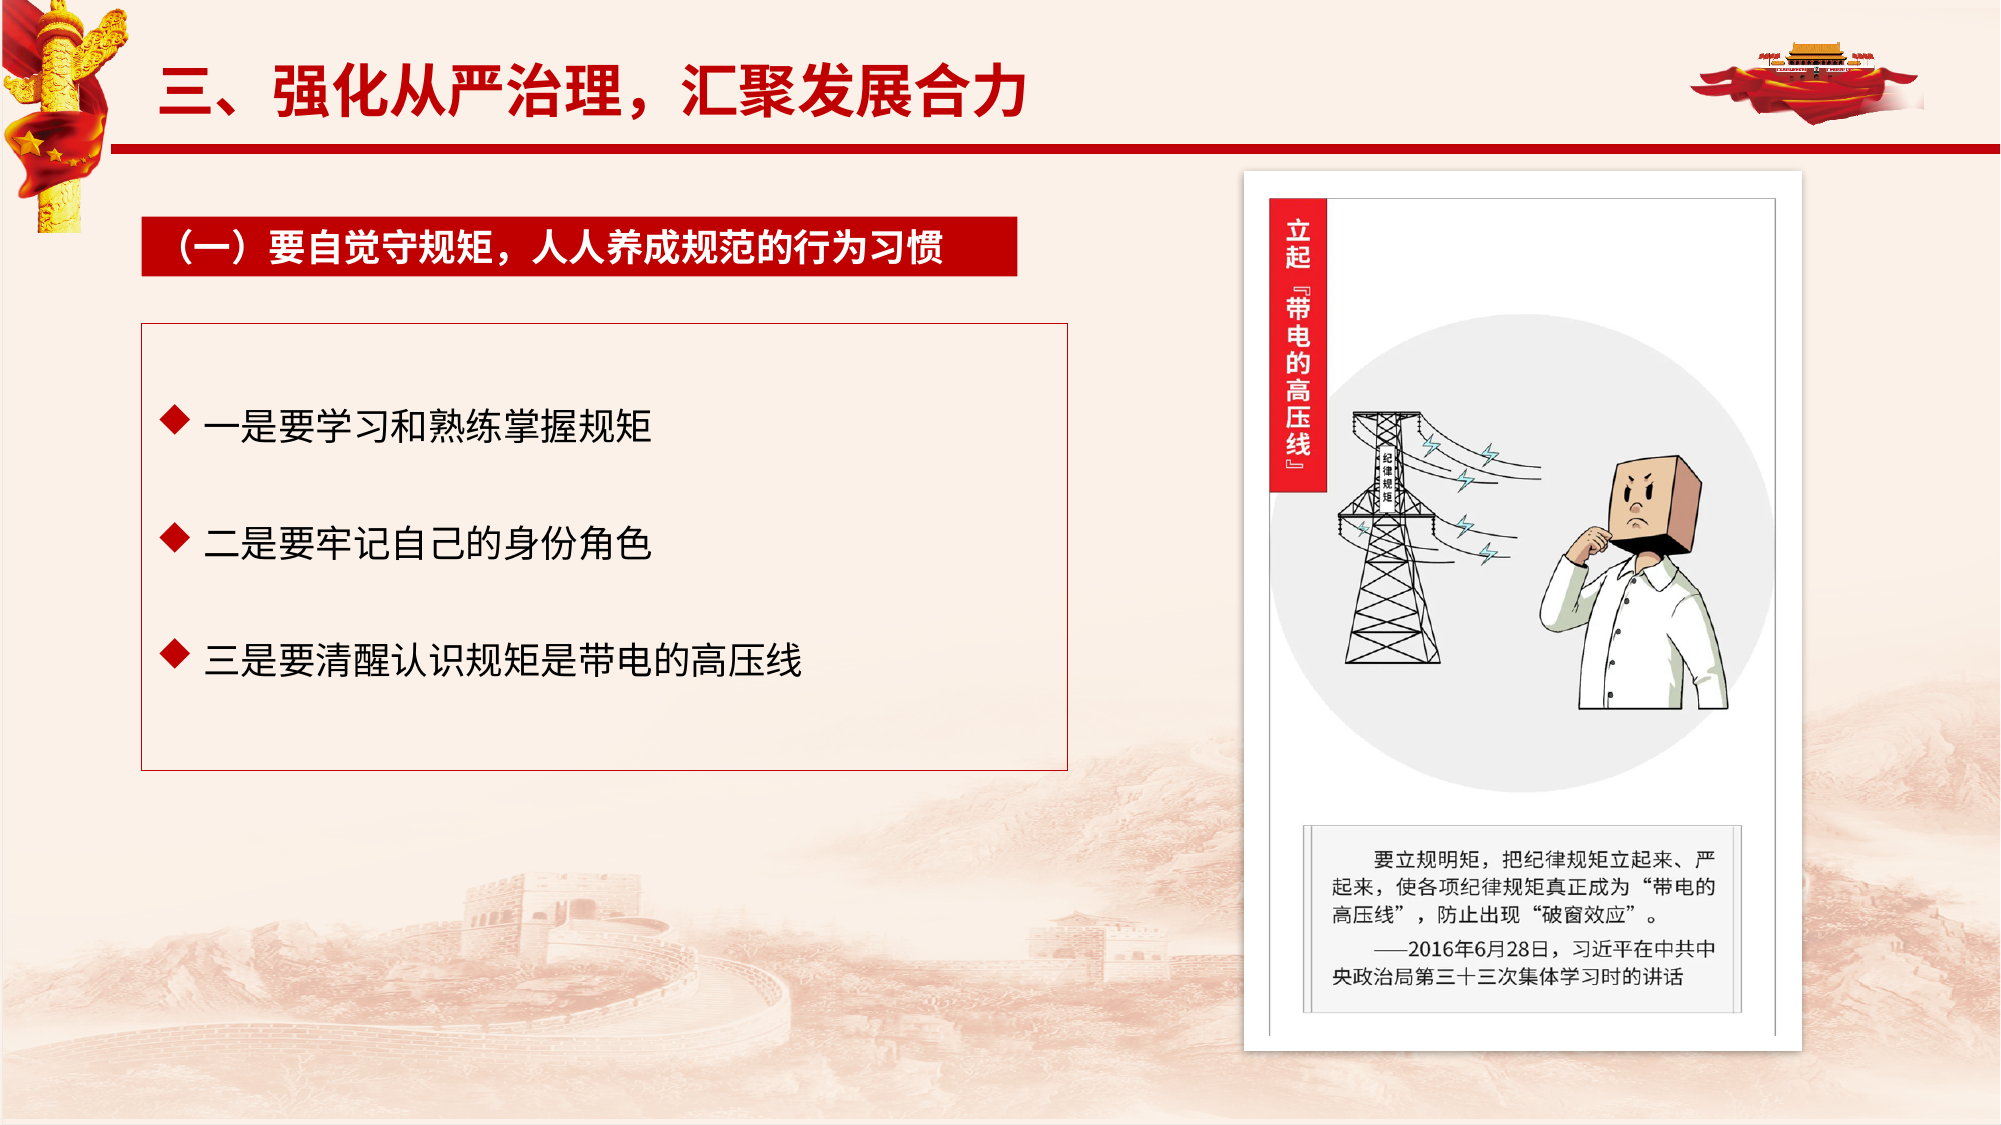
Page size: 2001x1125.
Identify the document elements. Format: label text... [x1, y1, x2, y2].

text_box （一）要自觉守规矩，人人养成规范的行为习惯 [141, 216, 1018, 277]
picture [1258, 185, 1788, 1036]
text_box 三、强化从严治理，汇聚发展合力 [141, 46, 1377, 132]
picture [1688, 10, 1924, 147]
picture [2, 0, 137, 233]
text_box 一是要学习和熟练掌握规矩 二是要牢记自己的身份角色 三是要清醒认识规矩是带电的高压线 [141, 323, 1068, 771]
